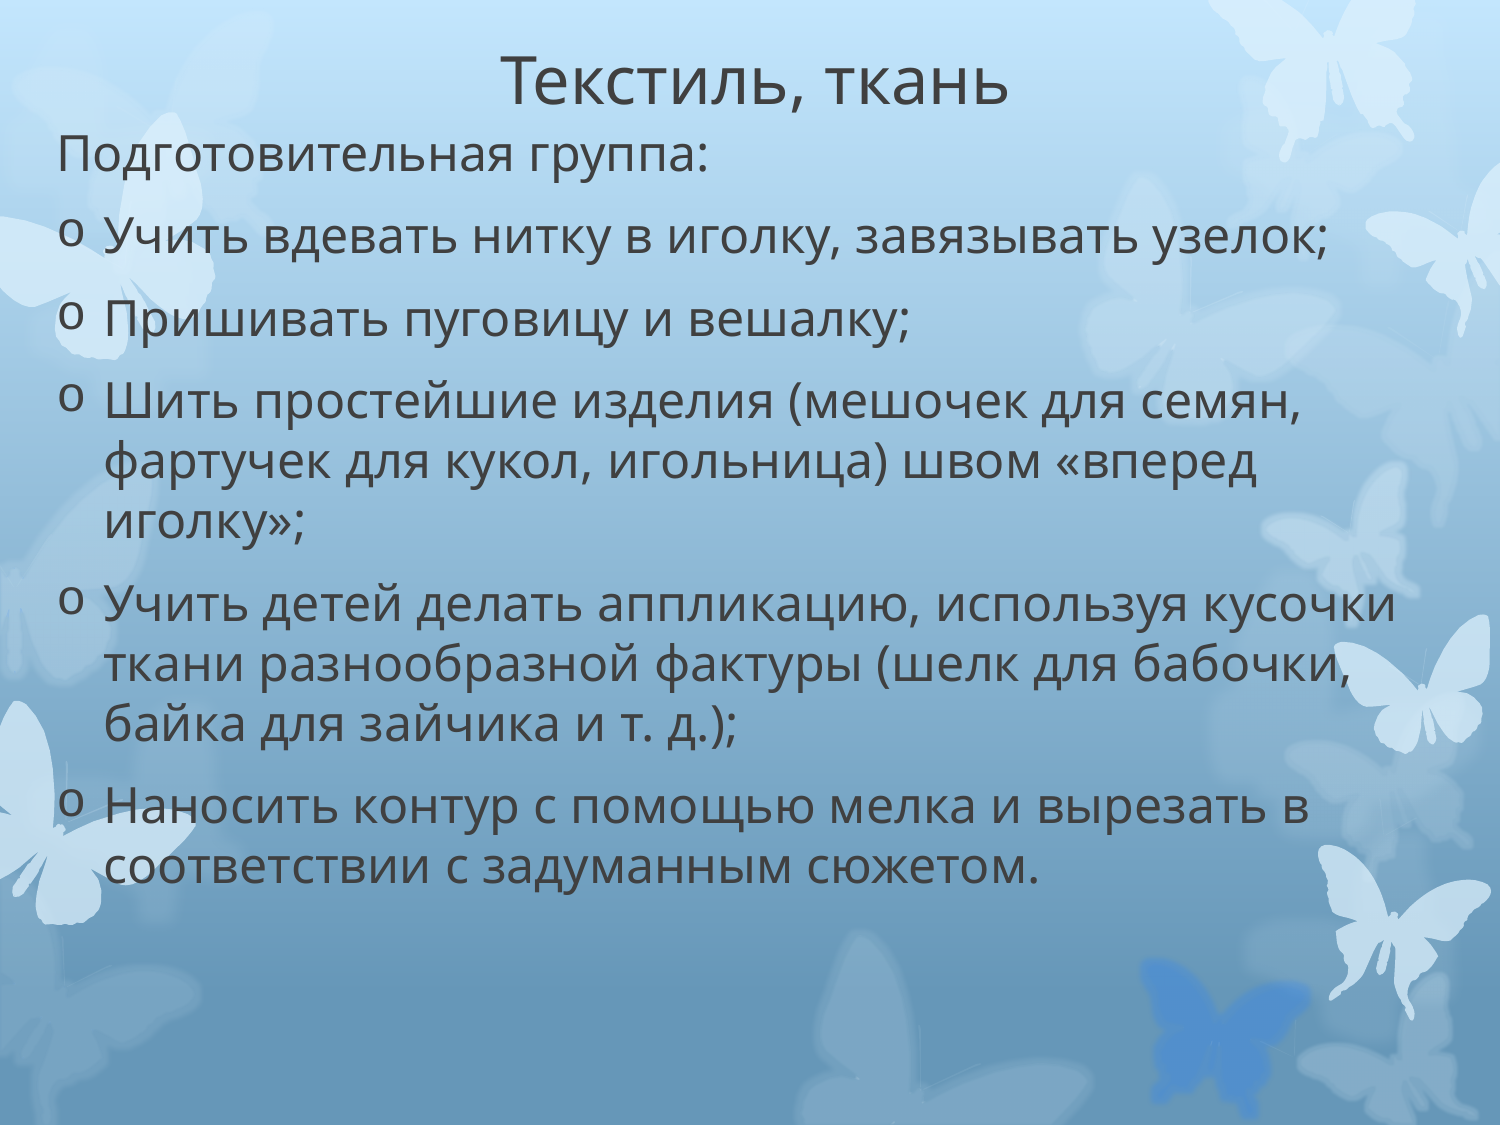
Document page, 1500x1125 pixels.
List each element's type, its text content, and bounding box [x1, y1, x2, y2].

title Текстиль, ткань [41, 30, 1471, 113]
list Подготовительная группа: Учить вдевать нитку в иголку, завязывать узелок; Пришивать пуговицу и вешалку; Шить простейшие изделия (мешочек для семян, фартучек для кукол, игольница) швом «вперед иголку»; Учить детей делать аппликацию, используя кусочки ткани разнообразной фактуры (шелк для бабочки, байка для зайчика и т. д.); Наносить контур с помощью мелка и вырезать в соответствии с задуманным сюжетом. [41, 113, 1471, 1094]
